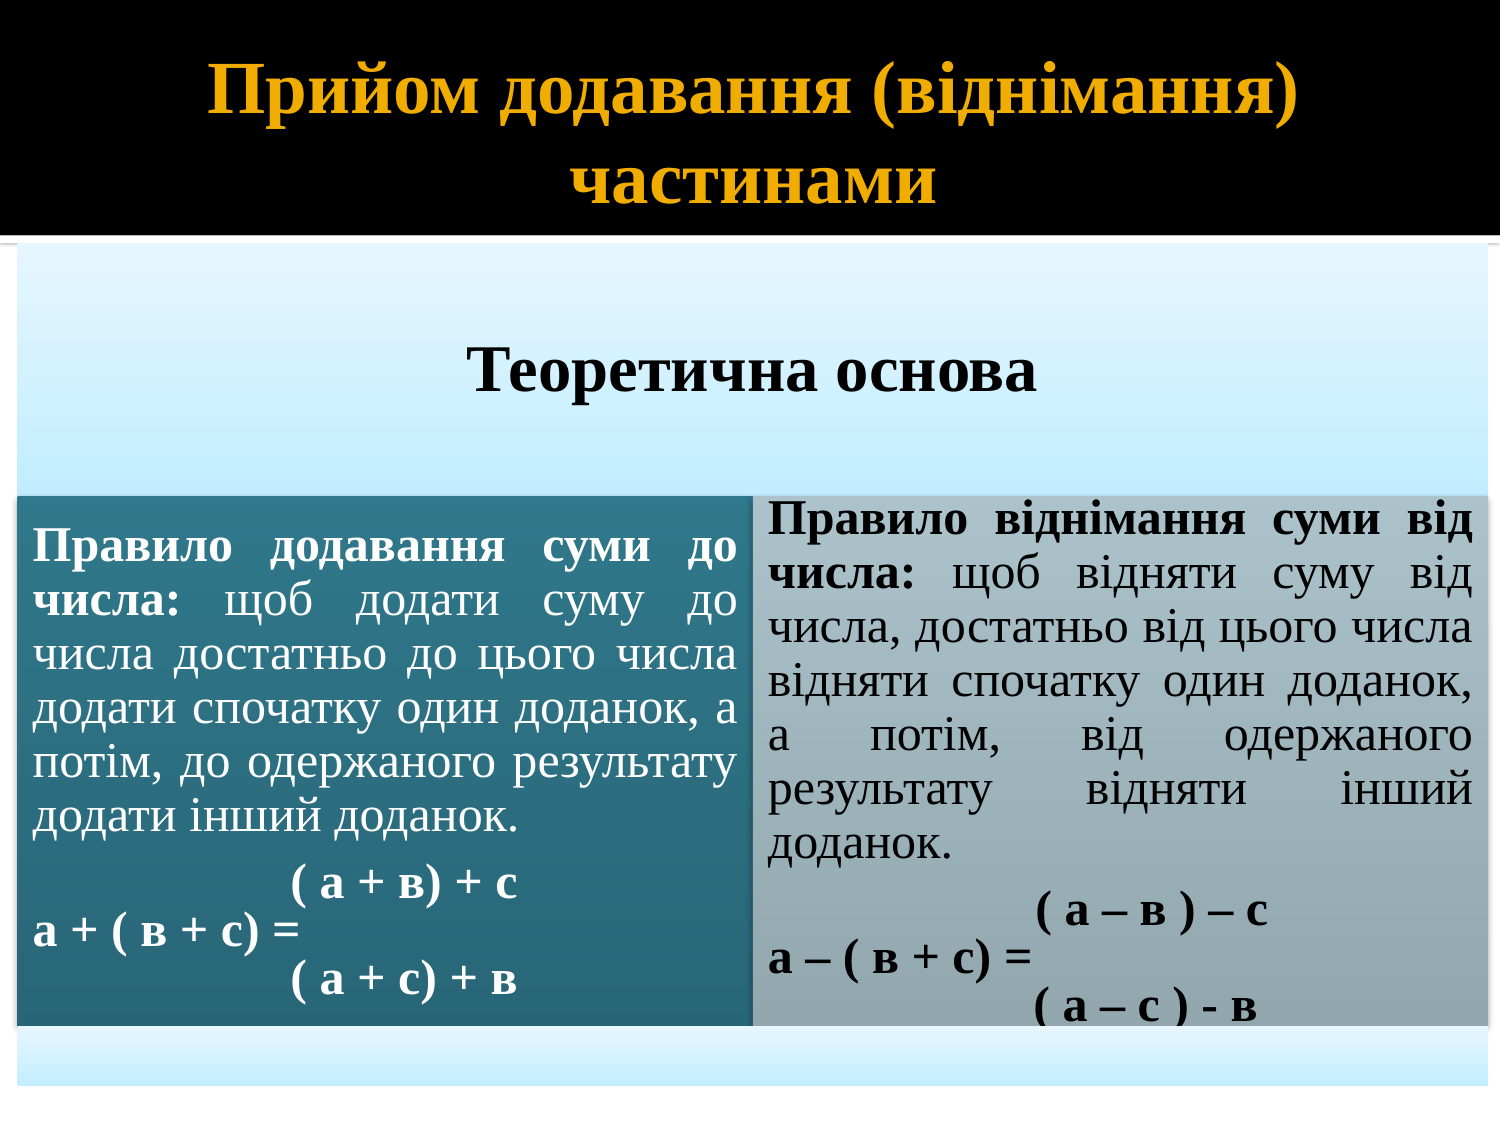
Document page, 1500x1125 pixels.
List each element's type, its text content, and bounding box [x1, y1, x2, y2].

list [17, 243, 1489, 1086]
title Прийом додавання (віднімання) частинами [75, 25, 1425, 231]
